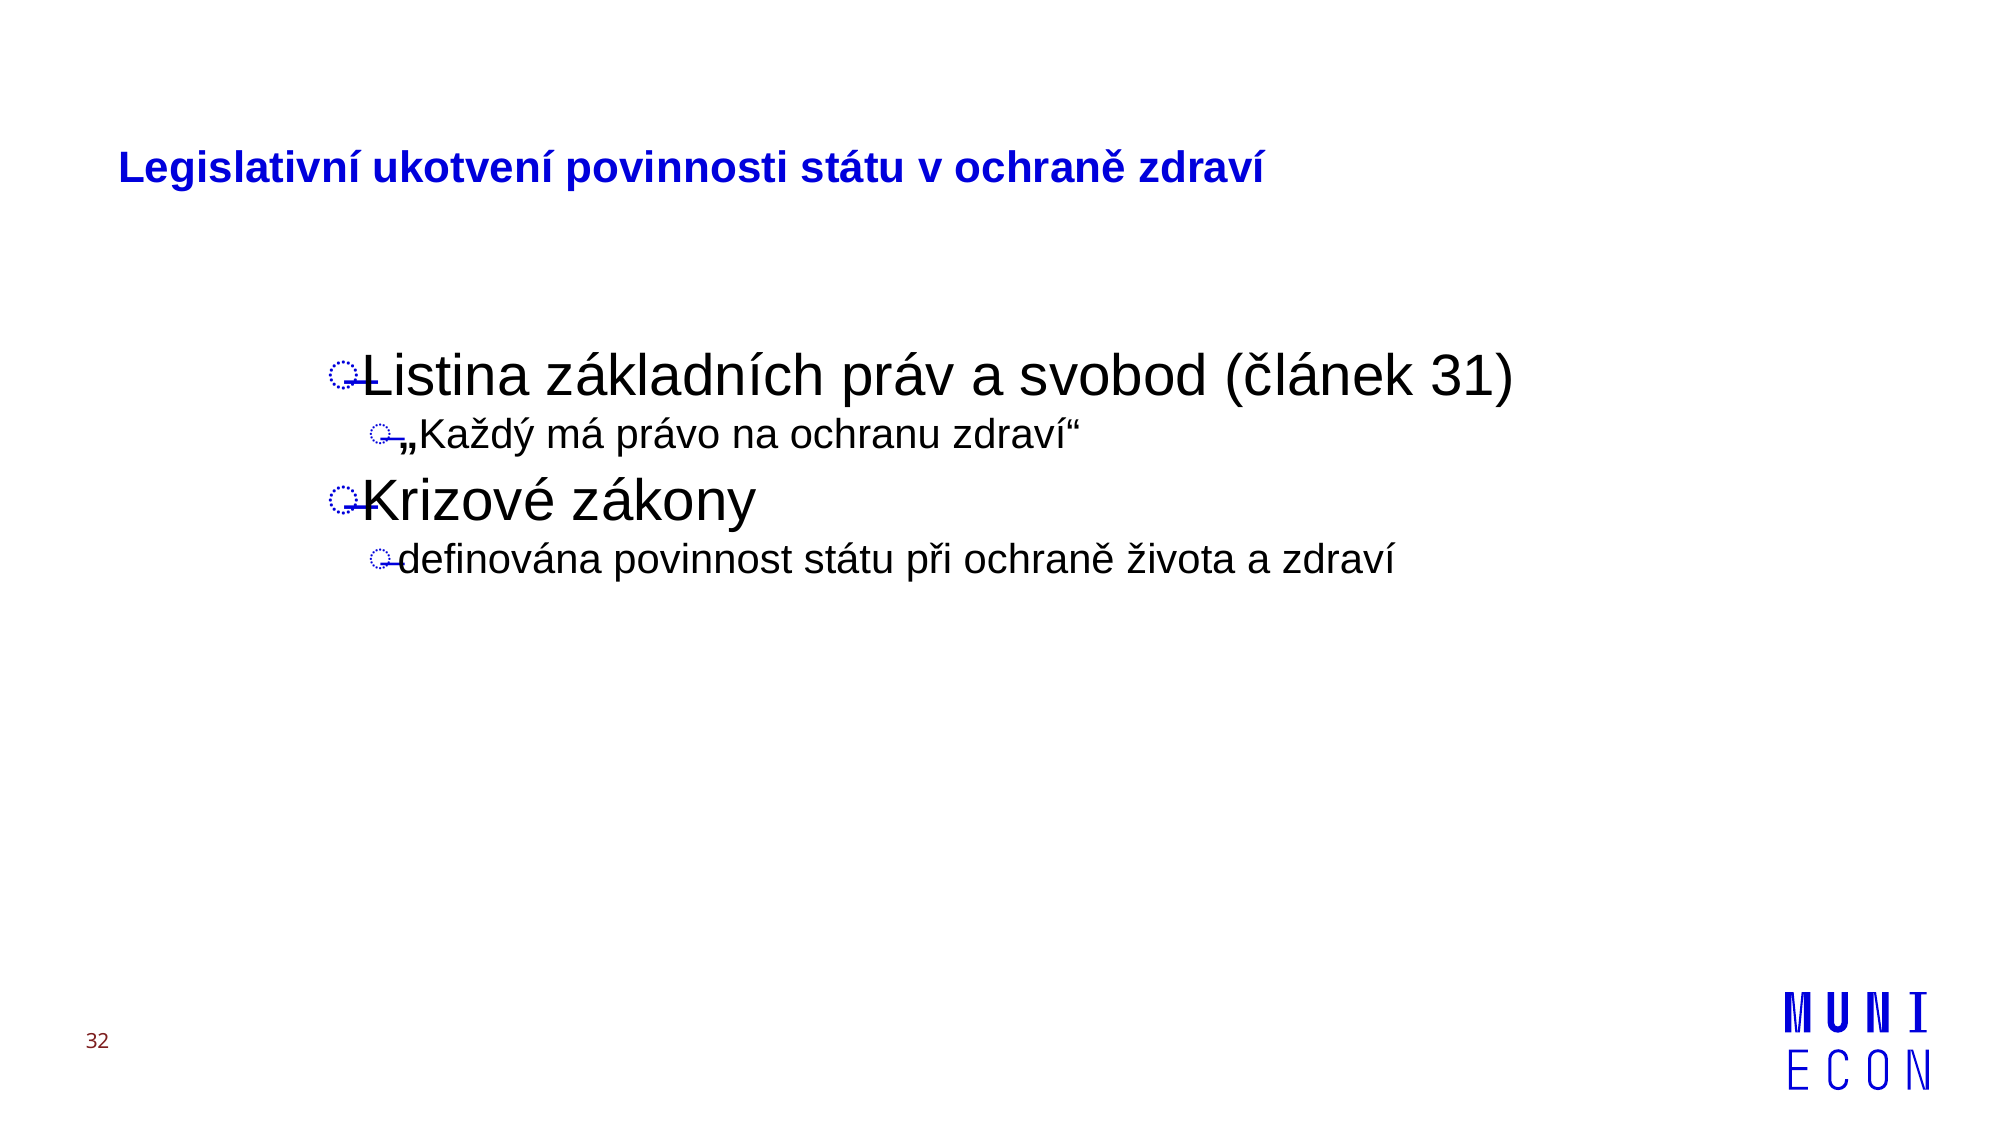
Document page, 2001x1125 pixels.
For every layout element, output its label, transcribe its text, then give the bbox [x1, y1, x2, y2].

title Legislativní ukotvení povinnosti státu v ochraně zdraví [118, 118, 1883, 193]
slide_number 32 [67, 1021, 110, 1063]
list Listina základních práv a svobod (článek 31) „Každý má právo na ochranu zdraví“ Krizové zákony definována povinnost státu při ochraně života a zdraví [314, 332, 1709, 1047]
